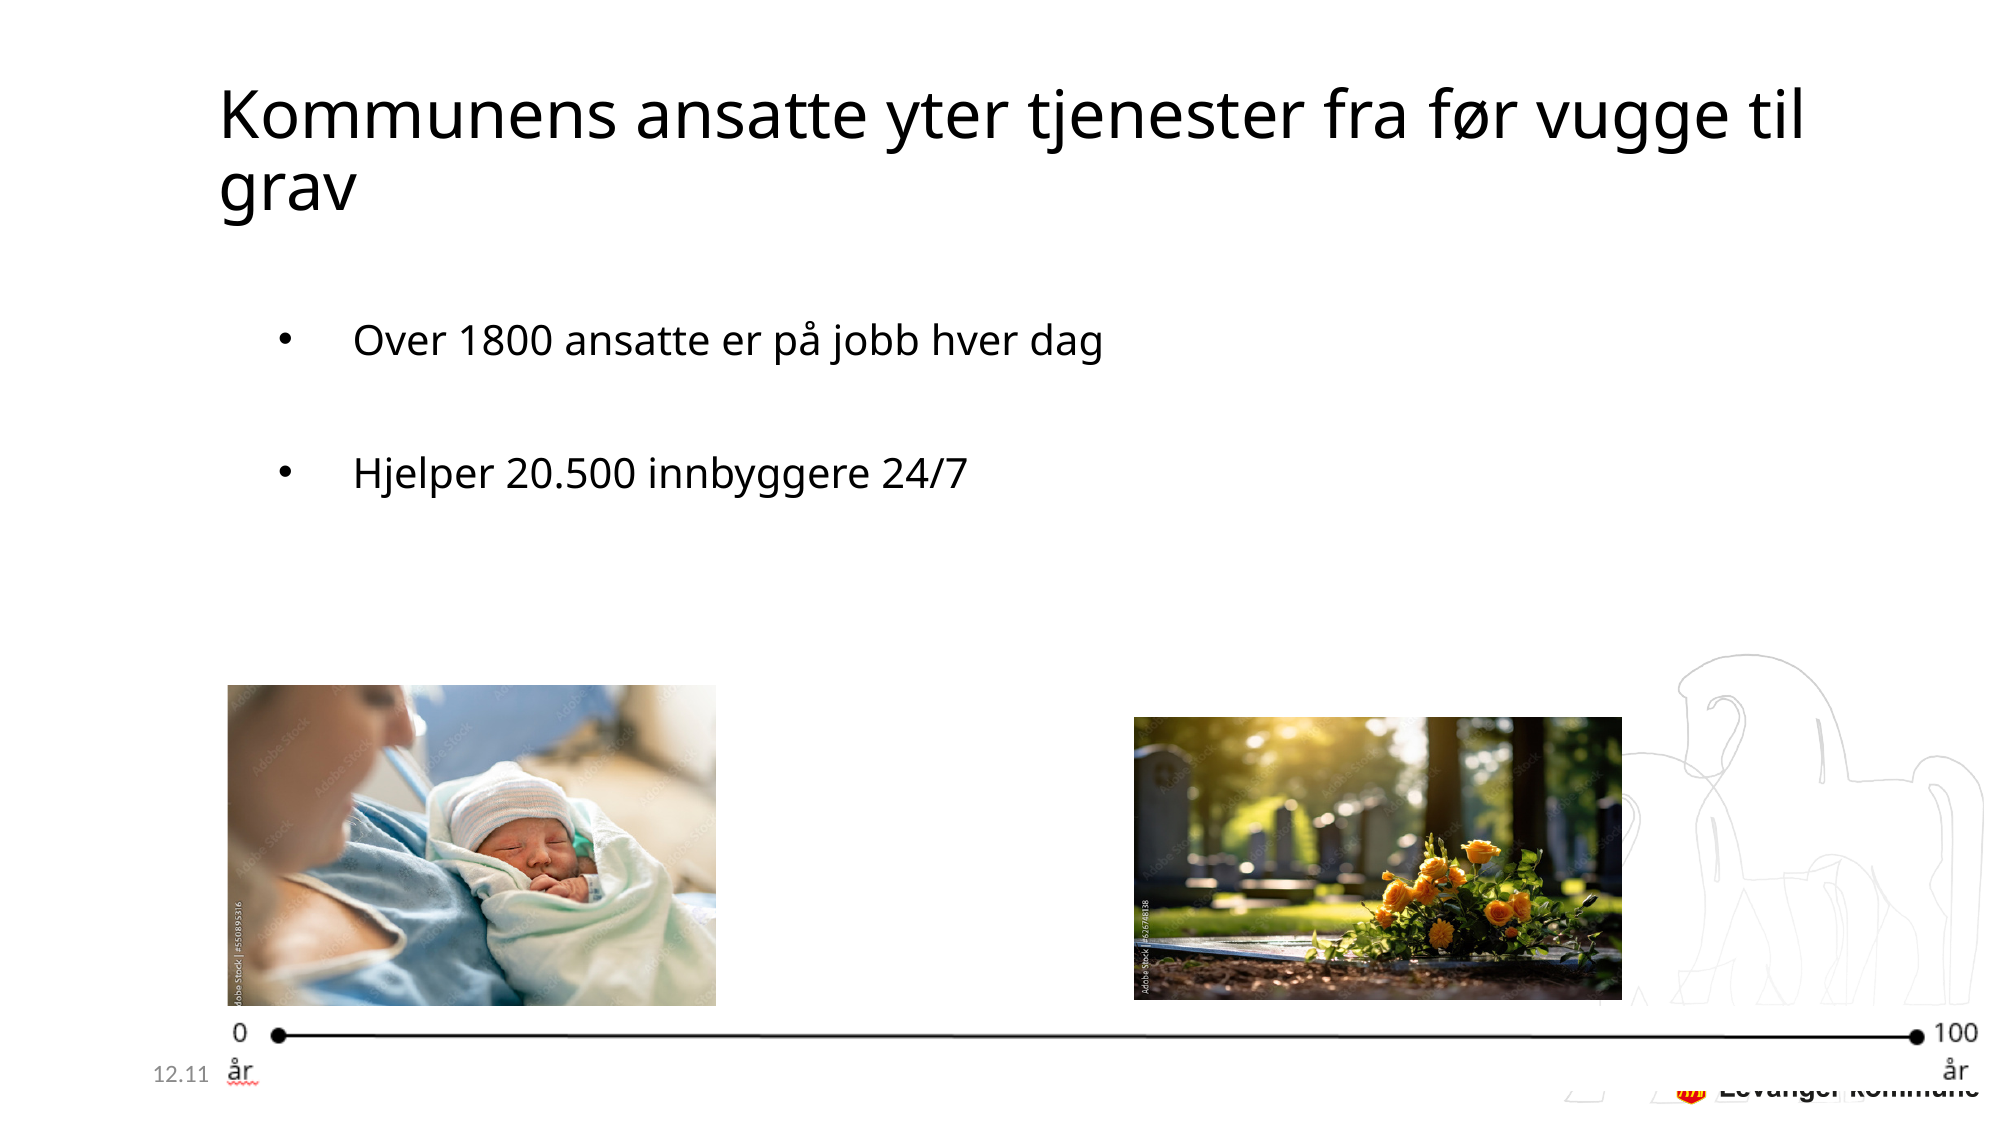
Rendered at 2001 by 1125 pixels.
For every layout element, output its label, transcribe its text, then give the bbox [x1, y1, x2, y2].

text_box [227, 685, 716, 1006]
picture [210, 645, 2000, 1125]
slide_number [137, 1042, 588, 1103]
title Kommunens ansatte yter tjenester fra før vugge til grav [203, 105, 1949, 202]
text_box [1134, 717, 1622, 1000]
list Over 1800 ansatte er på jobb hver dag Hjelper 20.500 innbyggere 24/7 [203, 233, 1949, 1042]
